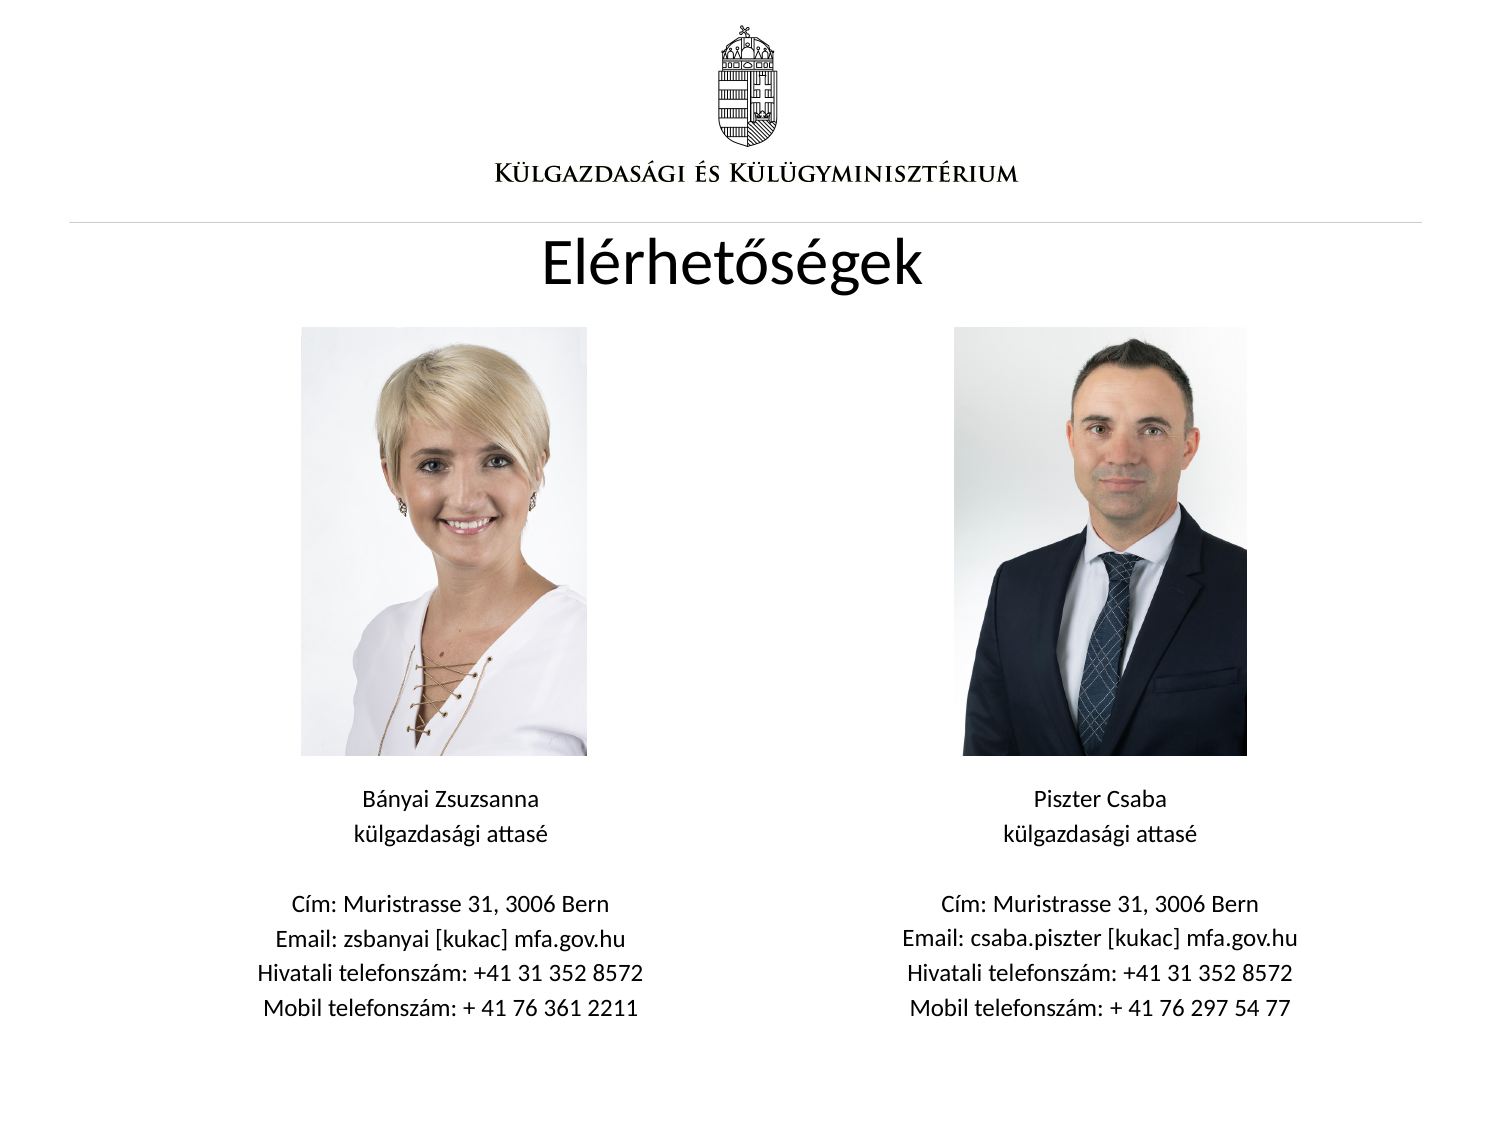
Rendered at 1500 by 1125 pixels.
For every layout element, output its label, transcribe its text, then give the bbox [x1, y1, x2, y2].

list Bányai Zsuzsanna külgazdasági attasé Cím: Muristrasse 31, 3006 Bern Email: zsbanyai [kukac] mfa.gov.hu Hivatali telefonszám: +41 31 352 8572 Mobil telefonszám: + 41 76 361 2211 [229, 774, 673, 1053]
picture [0, 0, 1500, 1125]
text_box Elérhetőségek [29, 216, 1436, 299]
text_box Piszter Csaba külgazdasági attasé Cím: Muristrasse 31, 3006 Bern Email: csaba.piszter [kukac] mfa.gov.hu Hivatali telefonszám: +41 31 352 8572 Mobil telefonszám: + 41 76 297 54 77 [879, 774, 1323, 1053]
